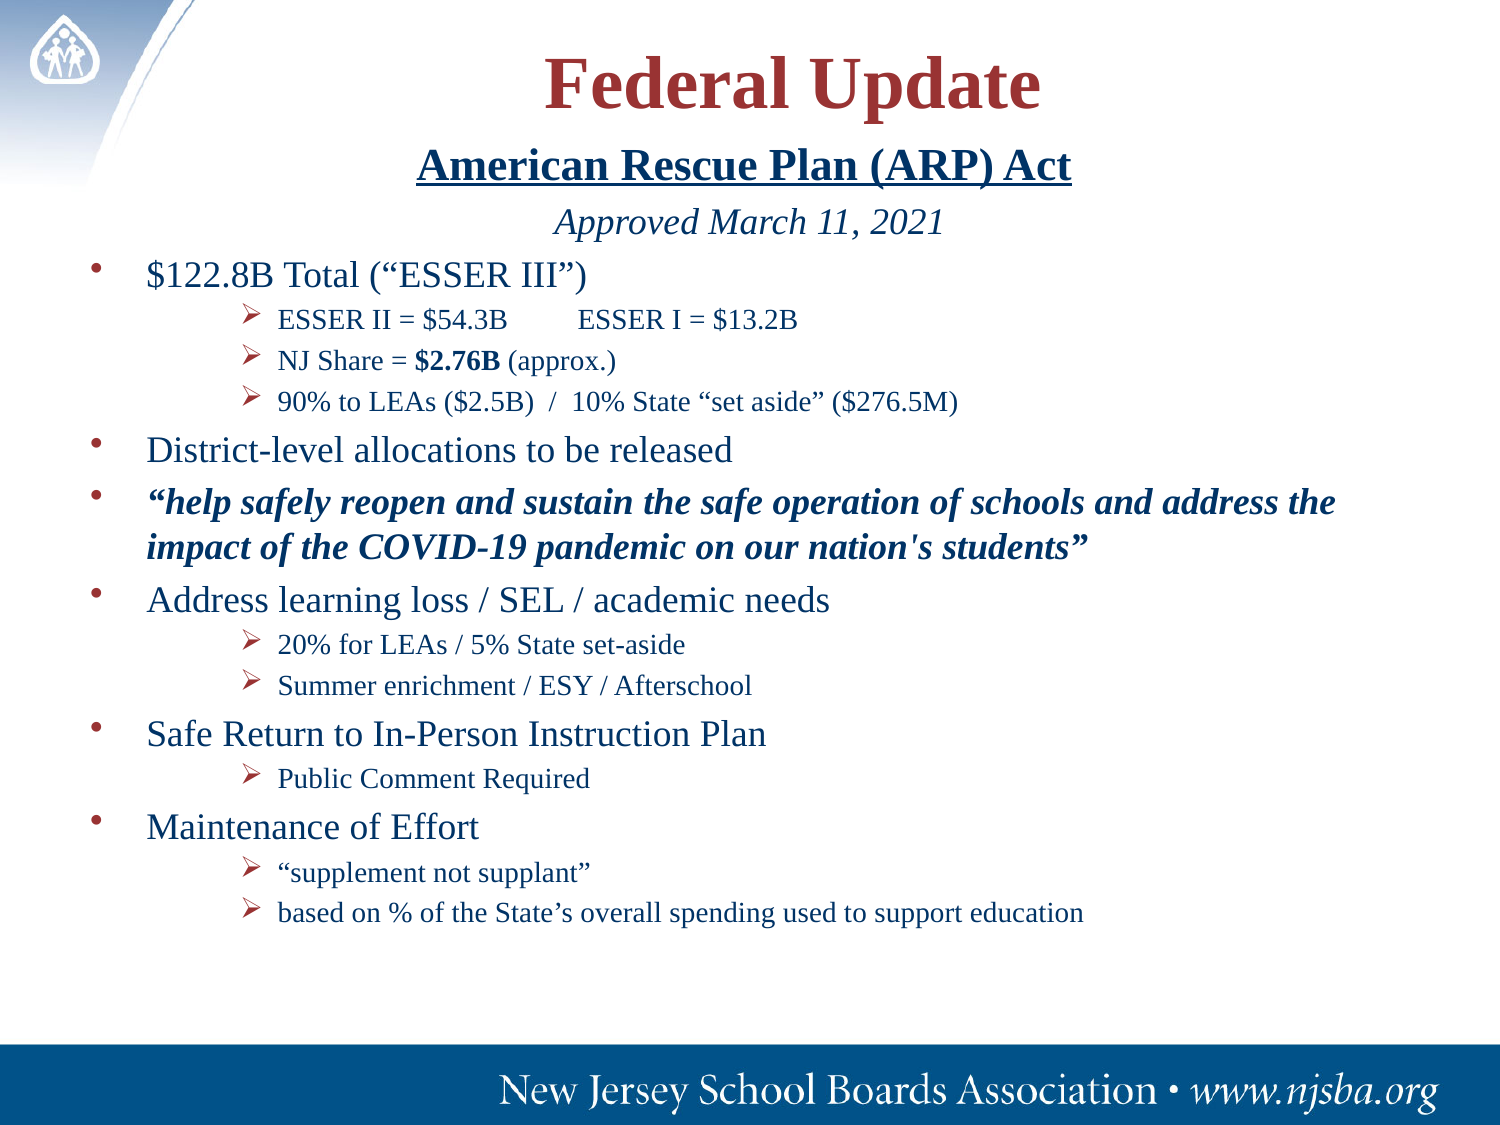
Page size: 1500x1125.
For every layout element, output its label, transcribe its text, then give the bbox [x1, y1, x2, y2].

list American Rescue Plan (ARP) Act Approved March 11, 2021 $122.8B Total (“ESSER III”) ESSER II = $54.3B ESSER I = $13.2B NJ Share = $2.76B (approx.) 90% to LEAs ($2.5B) / 10% State “set aside” ($276.5M) District-level allocations to be released “help safely reopen and sustain the safe operation of schools and address the impact of the COVID-19 pandemic on our nation's students” Address learning loss / SEL / academic needs 20% for LEAs / 5% State set-aside Summer enrichment / ESY / Afterschool Safe Return to In-Person Instruction Plan Public Comment Required Maintenance of Effort “supplement not supplant” based on % of the State’s overall spending used to support education [75, 127, 1425, 965]
picture [0, 0, 1500, 1125]
title Federal Update [162, 24, 1425, 127]
